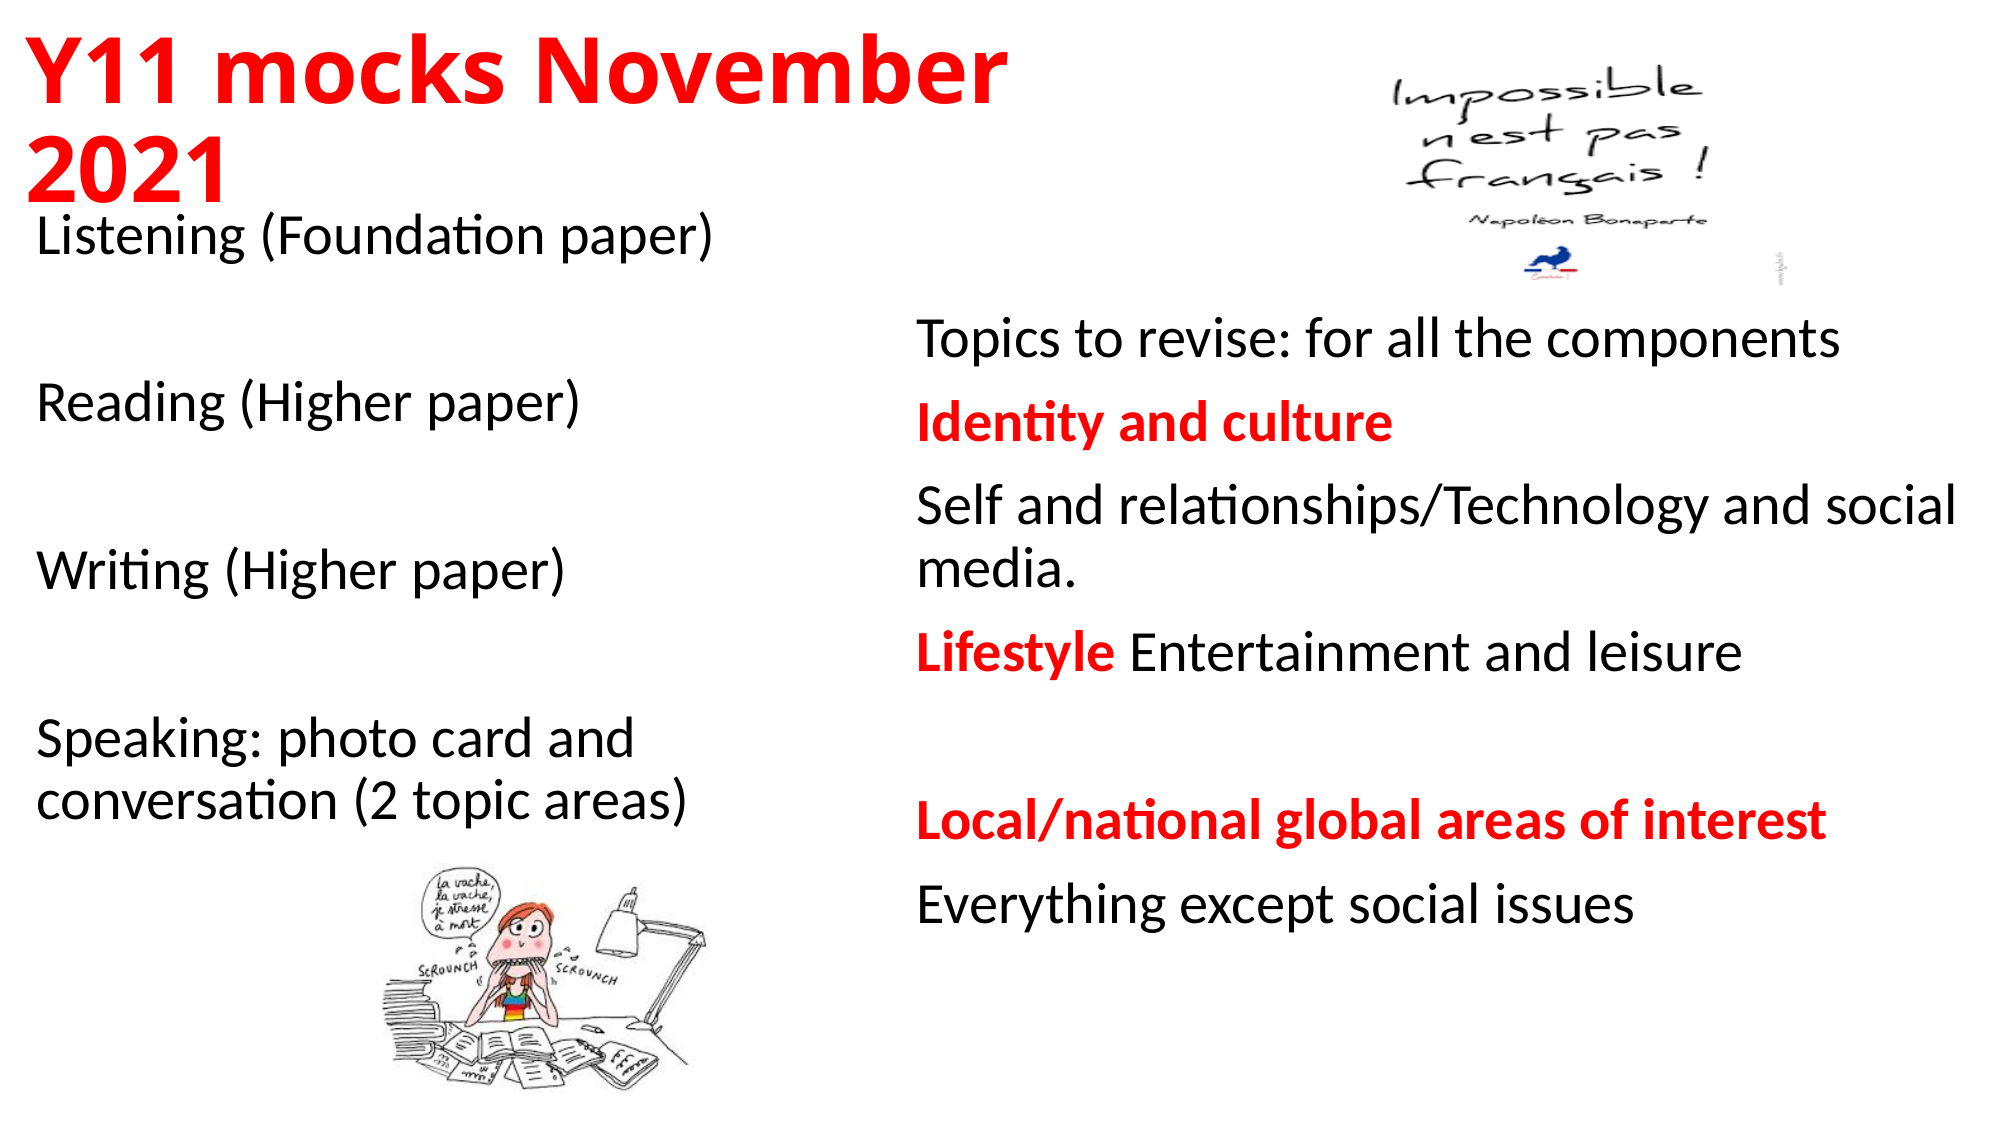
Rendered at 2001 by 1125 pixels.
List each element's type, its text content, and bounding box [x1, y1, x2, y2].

picture [1313, 38, 1790, 289]
title Y11 mocks November 2021 [322, 14, 1067, 232]
list Topics to revise: for all the components Identity and culture Self and relationships/Technology and social media. Lifestyle Entertainment and leisure Local/national global areas of interest Everything except social issues [901, 299, 2000, 1014]
picture [361, 863, 715, 1093]
list Listening (Foundation paper) Reading (Higher paper) Writing (Higher paper) Speaking: photo card and conversation (2 topic areas) [21, 196, 872, 911]
text_box [10, 0, 322, 289]
